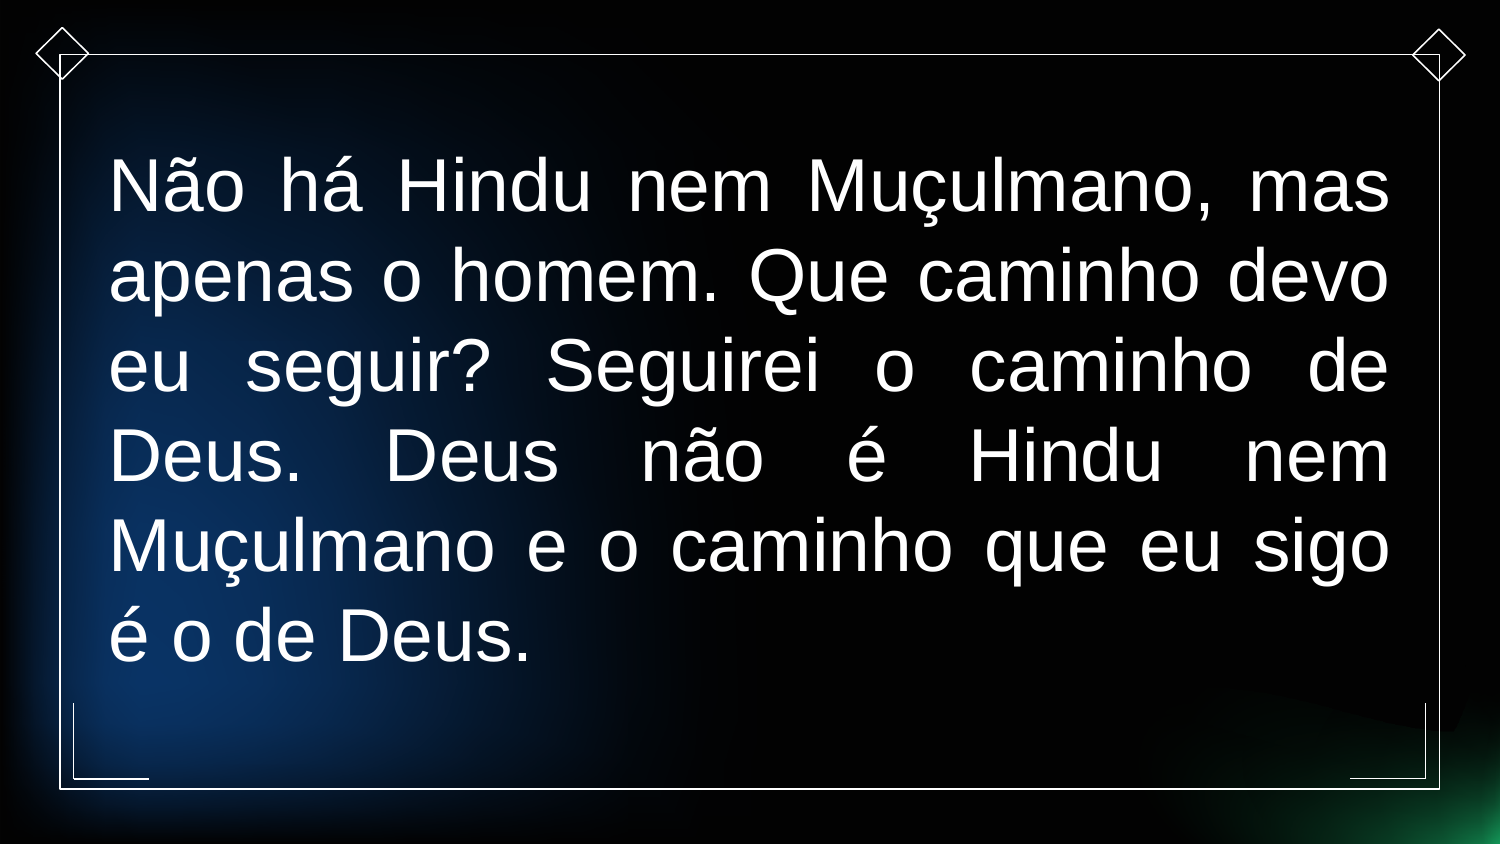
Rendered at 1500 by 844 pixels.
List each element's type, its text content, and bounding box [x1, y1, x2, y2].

text_box Não há Hindu nem Muçulmano, mas apenas o homem. Que caminho devo eu seguir? Seguirei o caminho de Deus. Deus não é Hindu nem Muçulmano e o caminho que eu sigo é o de Deus. [93, 128, 1407, 684]
picture [0, 0, 1500, 844]
